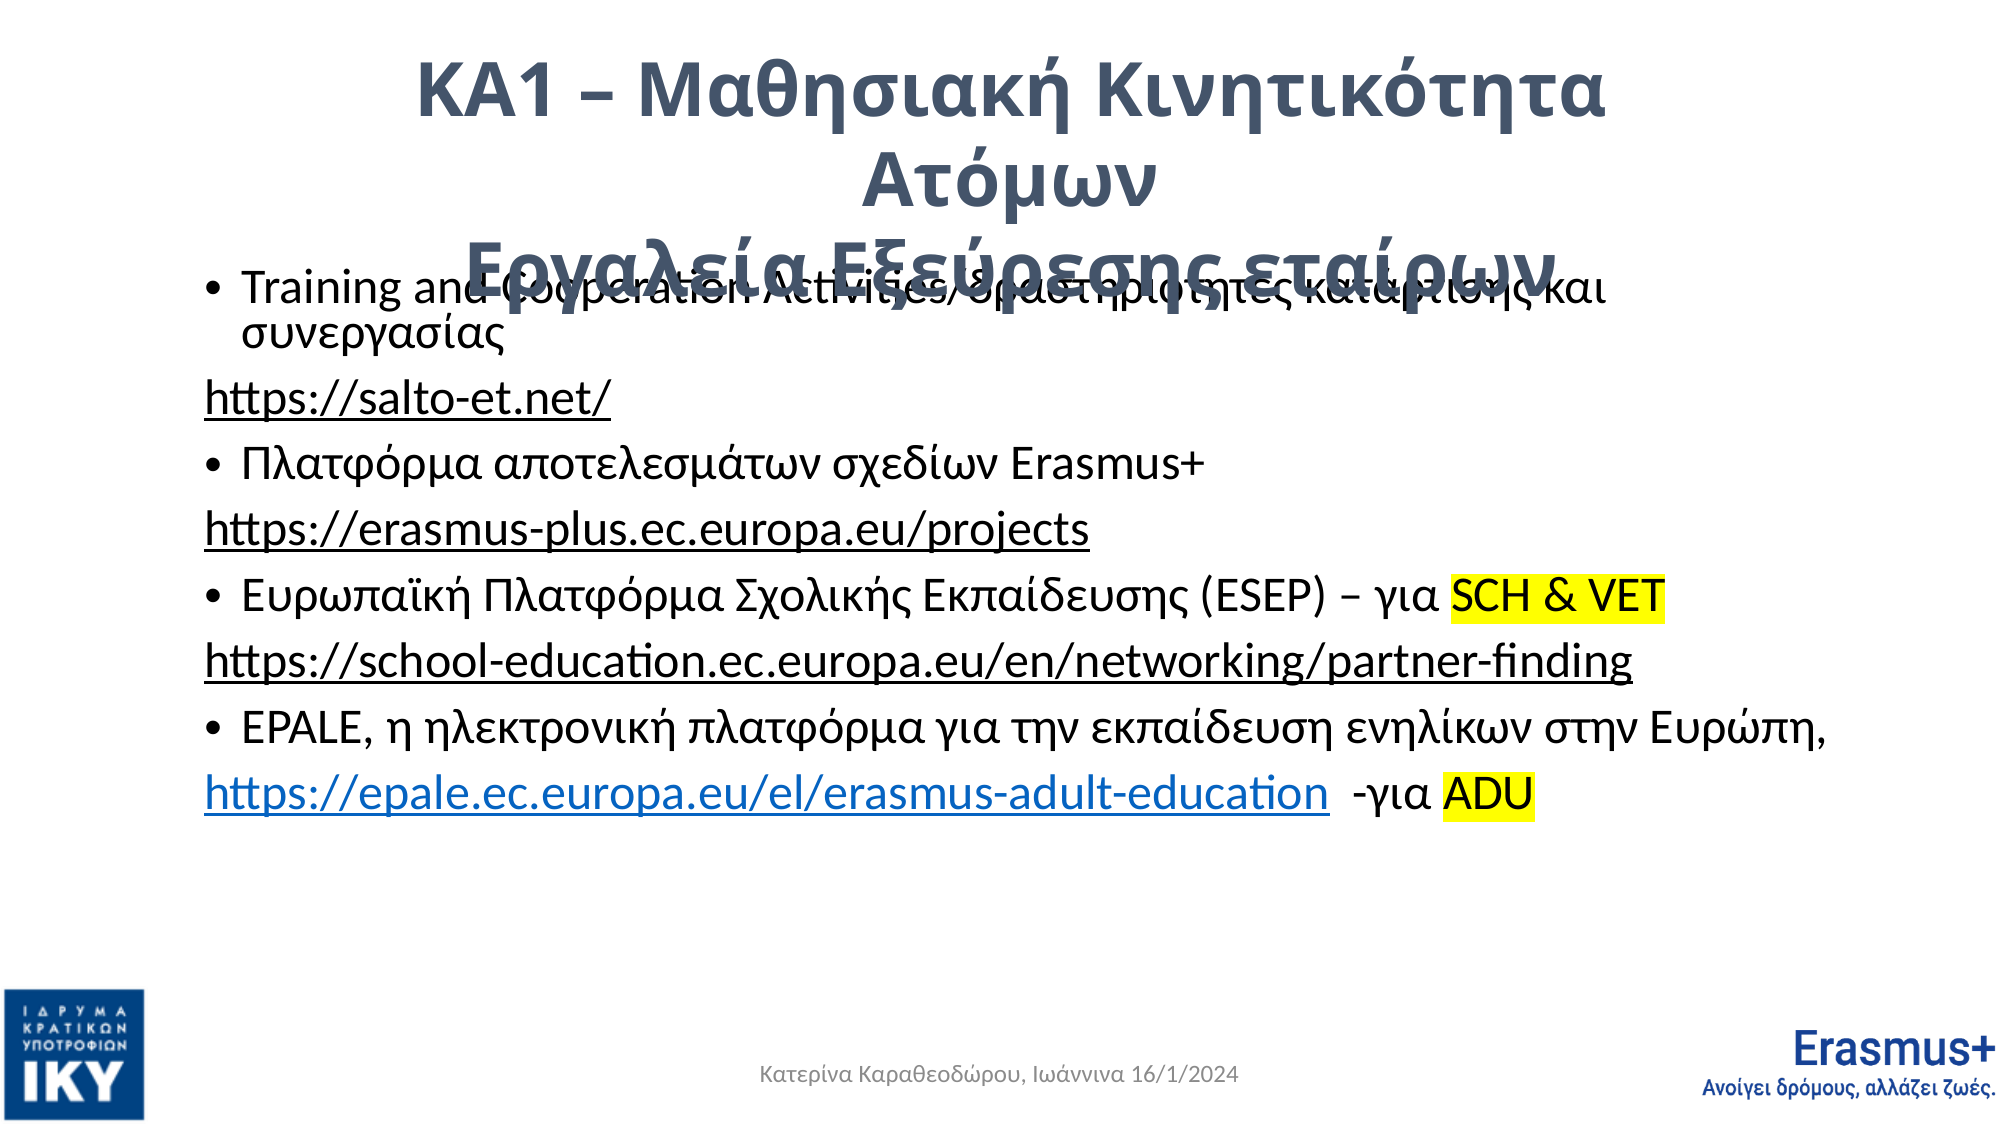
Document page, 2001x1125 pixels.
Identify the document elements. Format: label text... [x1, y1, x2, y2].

footer Κατερίνα Καραθεοδώρου, Ιωάννινα 16/1/2024 [662, 1042, 1338, 1103]
text_box ΚΑ1 – Μαθησιακή Κινητικότητα Ατόμων Εργαλεία Εξεύρεσης εταίρων [341, 34, 1681, 148]
picture [0, 985, 149, 1125]
picture [1691, 1004, 2000, 1119]
list Training and Cooperation Activities/δραστηριότητες κατάρτισης και συνεργασίας https://salto-et.net/ Πλατφόρμα αποτελεσμάτων σχεδίων Erasmus+ https://erasmus-plus.ec.europa.eu/projects Ευρωπαϊκή Πλατφόρμα Σχολικής Εκπαίδευσης (ESEP) – για SCH & VET https://school-education.ec.europa.eu/en/networking/partner-finding EPALE, η ηλεκτρονική πλατφόρμα για την εκπαίδευση ενηλίκων στην Ευρώπη, https://epale.ec.europa.eu/el/erasmus-adult-education -για ADU [189, 259, 1852, 1019]
